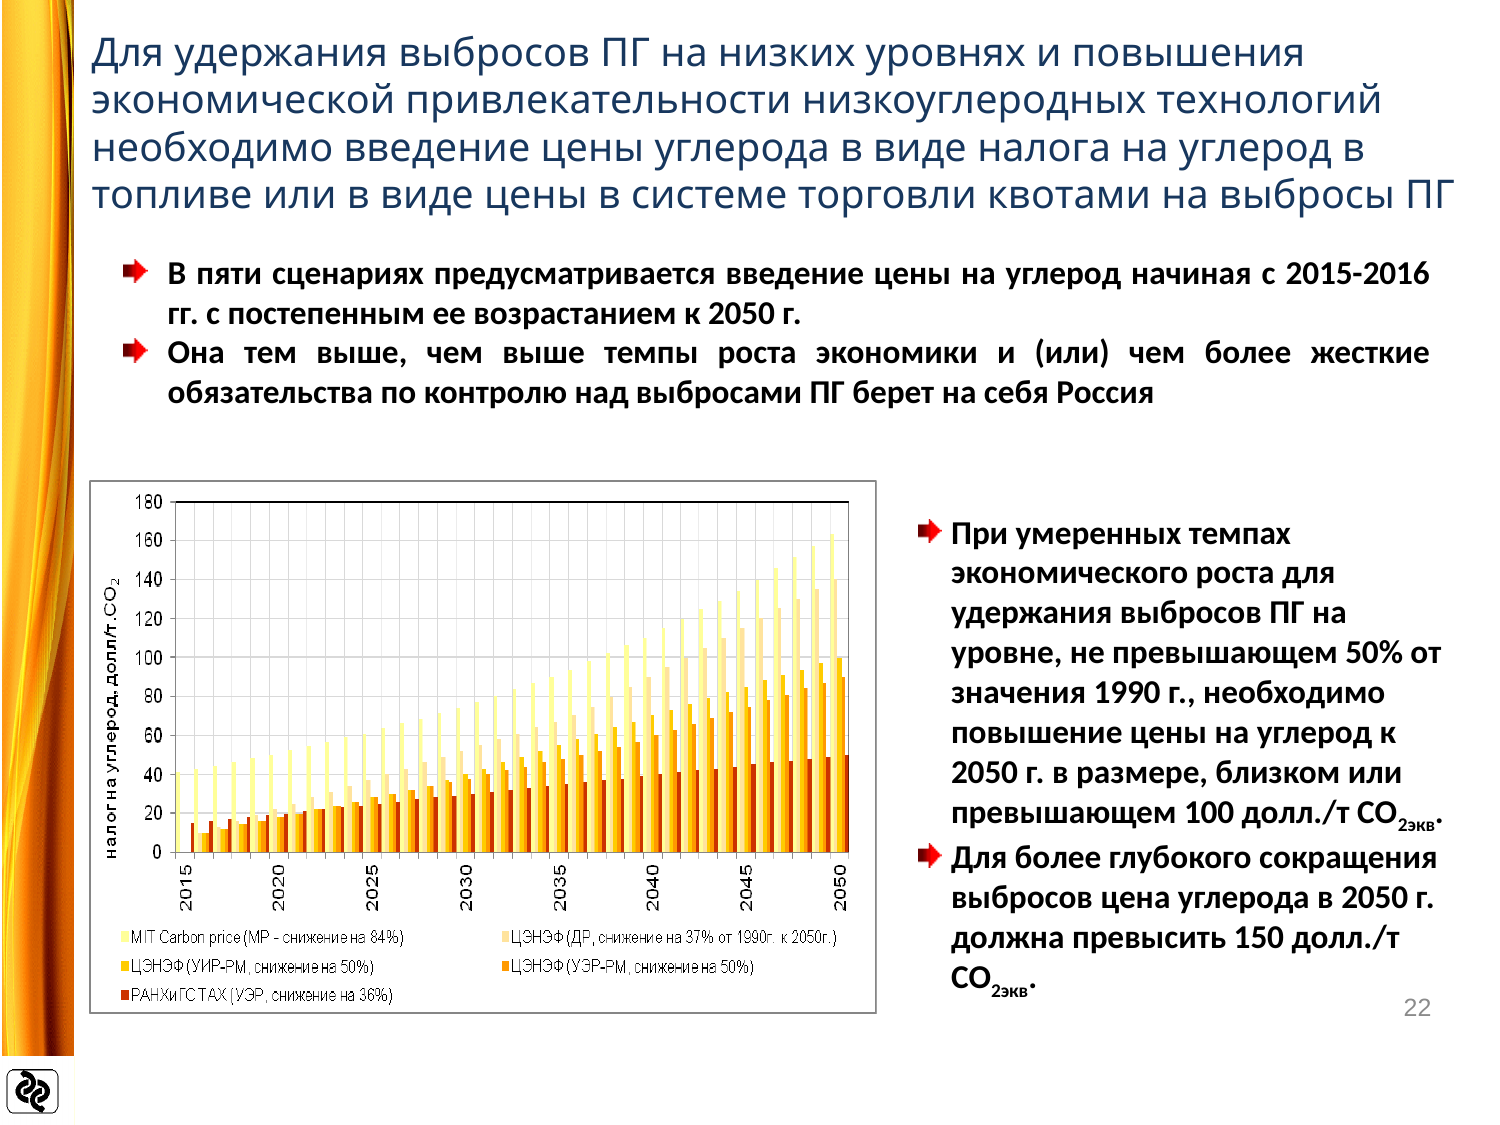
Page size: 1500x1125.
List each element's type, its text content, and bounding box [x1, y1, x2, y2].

picture [88, 479, 878, 1017]
picture [918, 843, 942, 868]
picture [918, 519, 942, 543]
text_box При умеренных темпах экономического роста для удержания выбросов ПГ на уровне, не превышающем 50% от значения 1990 г., необходимо повышение цены на углерод к 2050 г. в размере, близком или превышающем 100 долл./т СО2экв. Для более глубокого сокращения выбросов цена углерода в 2050 г. должна превысить 150 долл./т СО2экв. [903, 503, 1479, 1009]
picture [123, 338, 148, 363]
picture [123, 259, 148, 283]
title Для удержания выбросов ПГ на низких уровнях и повышения экономической привлекательности низкоуглеродных технологий необходимо введение цены углерода в виде налога на углерод в топливе или в виде цены в системе торговли квотами на выбросы ПГ [76, 0, 1500, 244]
slide_number 22 [1128, 1009, 1447, 1023]
text_box В пяти сценариях предусматривается введение цены на углерод начиная с 2015-2016 гг. с постепенным ее возрастанием к 2050 г. Она тем выше, чем выше темпы роста экономики и (или) чем более жесткие обязательства по контролю над выбросами ПГ берет на себя Россия [109, 243, 1447, 418]
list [0, 1056, 75, 1125]
picture [2, 0, 74, 1056]
